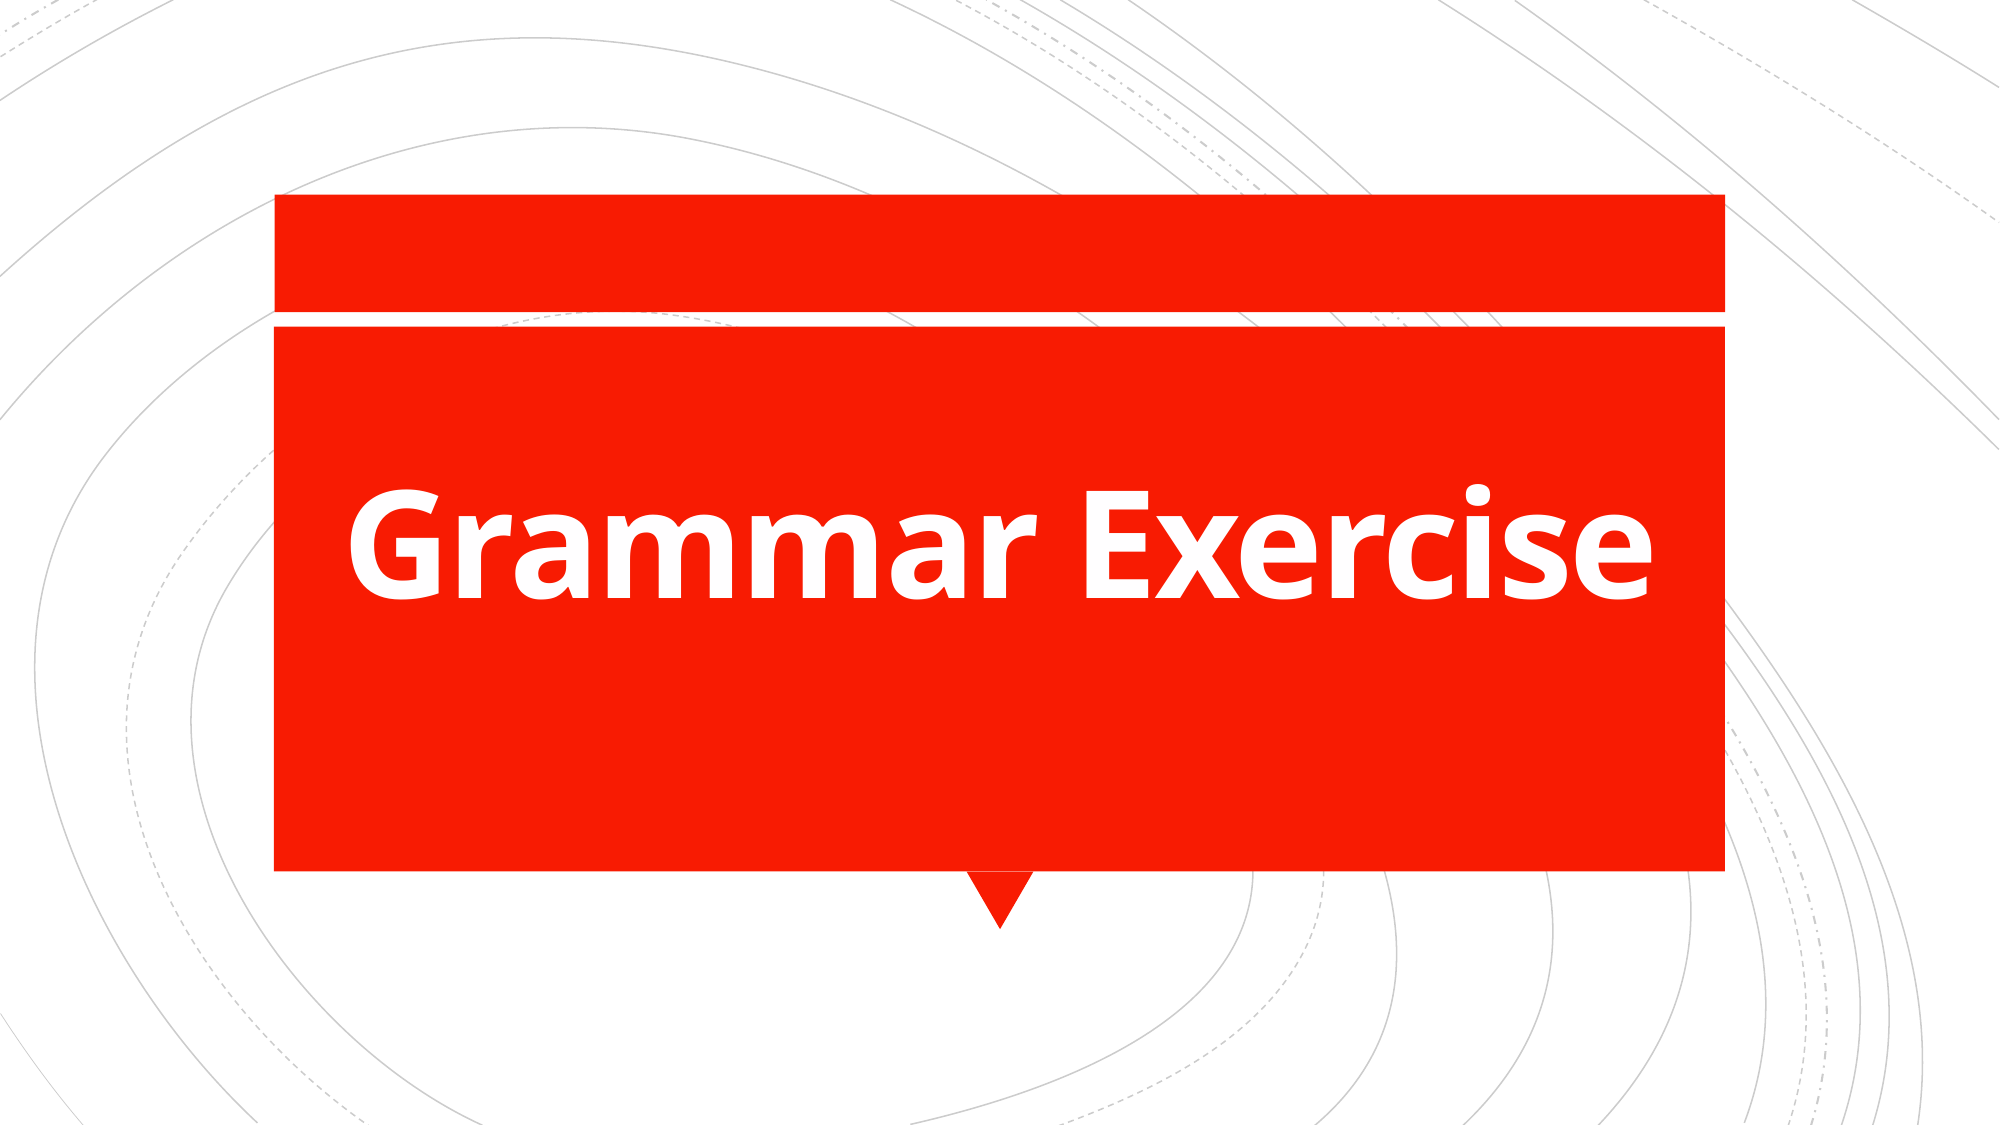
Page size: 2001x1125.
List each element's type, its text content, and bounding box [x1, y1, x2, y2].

title Grammar Exercise [288, 340, 1713, 628]
